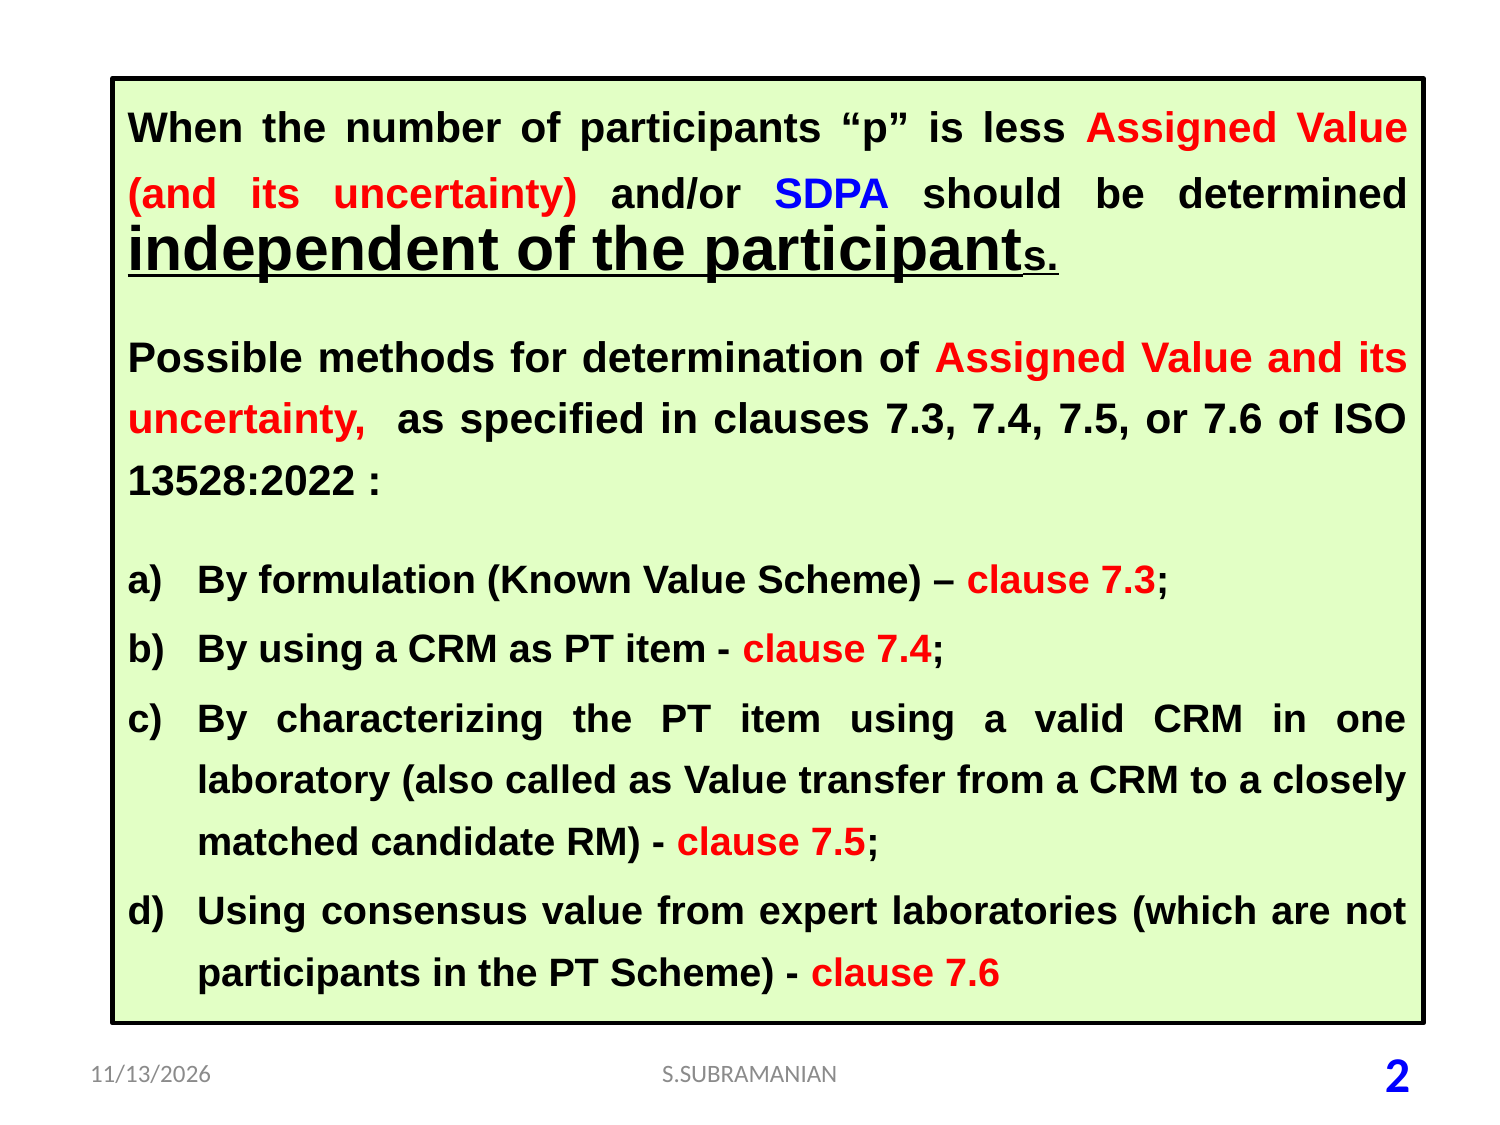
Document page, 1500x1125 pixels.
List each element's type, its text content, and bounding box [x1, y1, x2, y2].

slide_number 2 [1074, 1042, 1425, 1103]
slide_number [75, 1042, 425, 1103]
footer S.SUBRAMANIAN [512, 1042, 988, 1103]
list When the number of participants “p” is less Assigned Value (and its uncertainty) and/or SDPA should be determined independent of the participants. Possible methods for determination of Assigned Value and its uncertainty, as specified in clauses 7.3, 7.4, 7.5, or 7.6 of ISO 13528:2022 : By formulation (Known Value Scheme) – clause 7.3; By using a CRM as PT item - clause 7.4; By characterizing the PT item using a valid CRM in one laboratory (also called as Value transfer from a CRM to a closely matched candidate RM) - clause 7.5; Using consensus value from expert laboratories (which are not participants in the PT Scheme) - clause 7.6 [112, 78, 1424, 1024]
